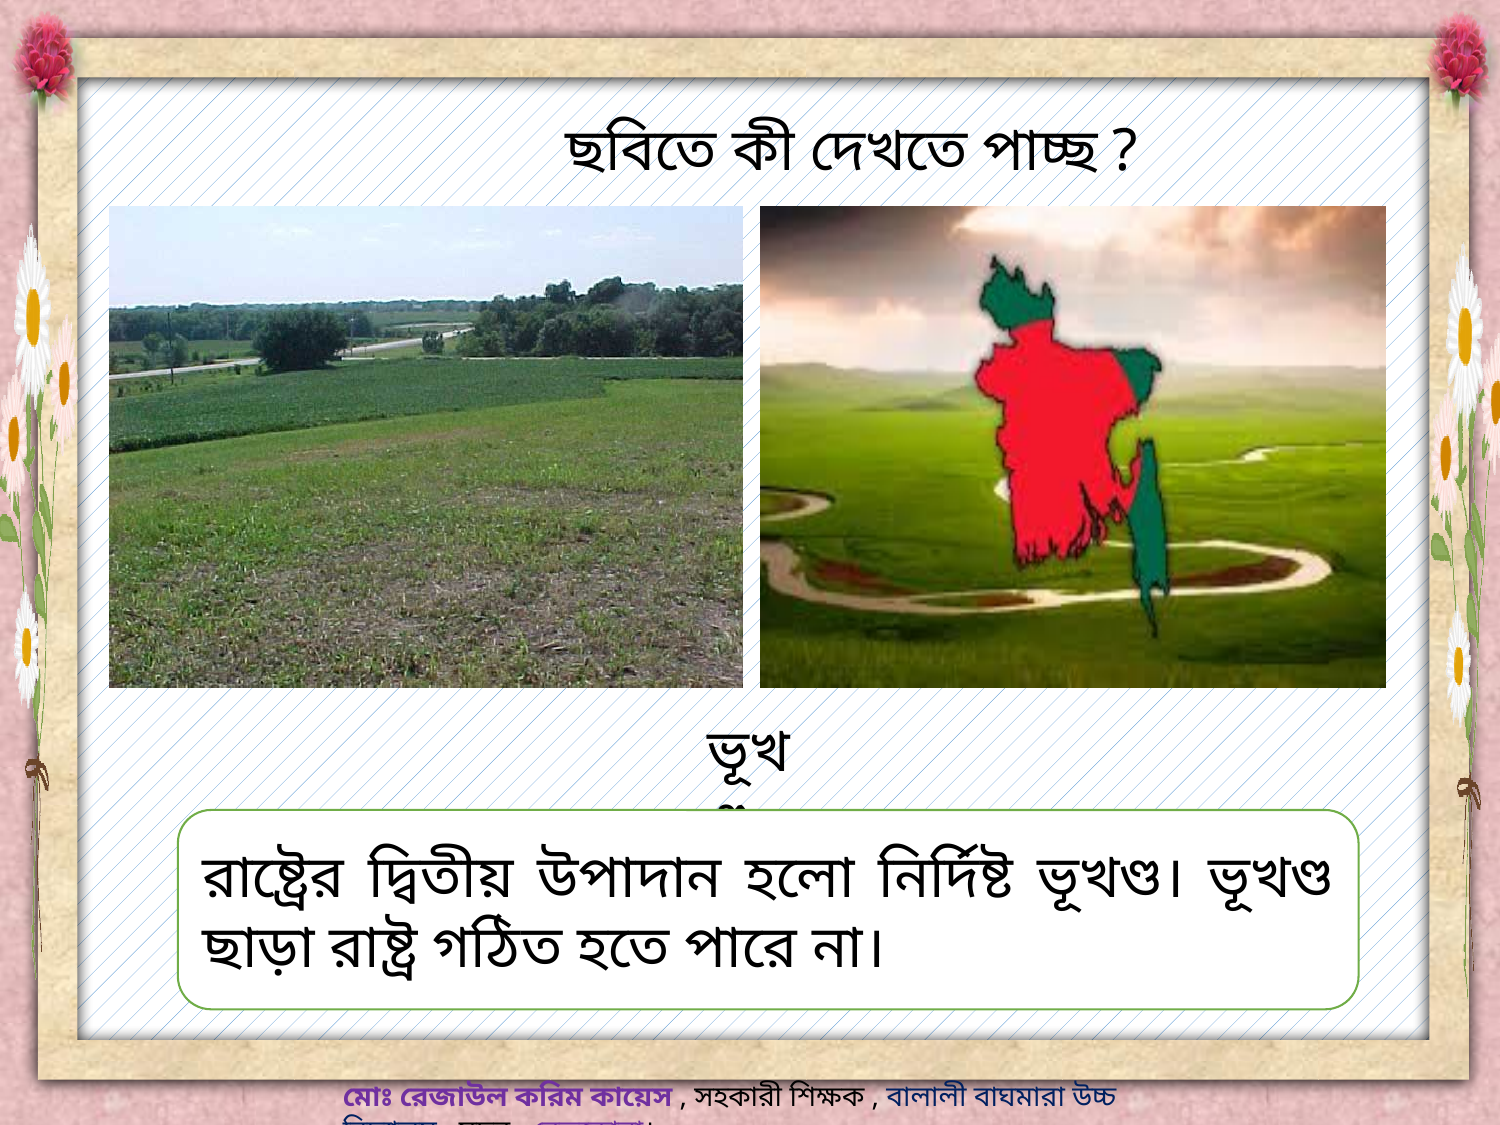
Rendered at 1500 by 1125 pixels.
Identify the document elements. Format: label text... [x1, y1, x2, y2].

text_box ছবিতে কী দেখতে পাচ্ছ ? [550, 104, 1265, 190]
text_box রাষ্ট্রের দ্বিতীয় উপাদান হলো নির্দিষ্ট ভূখণ্ড। ভূখণ্ড ছাড়া রাষ্ট্র গঠিত হতে পারে না। [176, 808, 1360, 1011]
picture [0, 0, 1500, 1125]
text_box ভূখণ্ড [692, 705, 828, 808]
